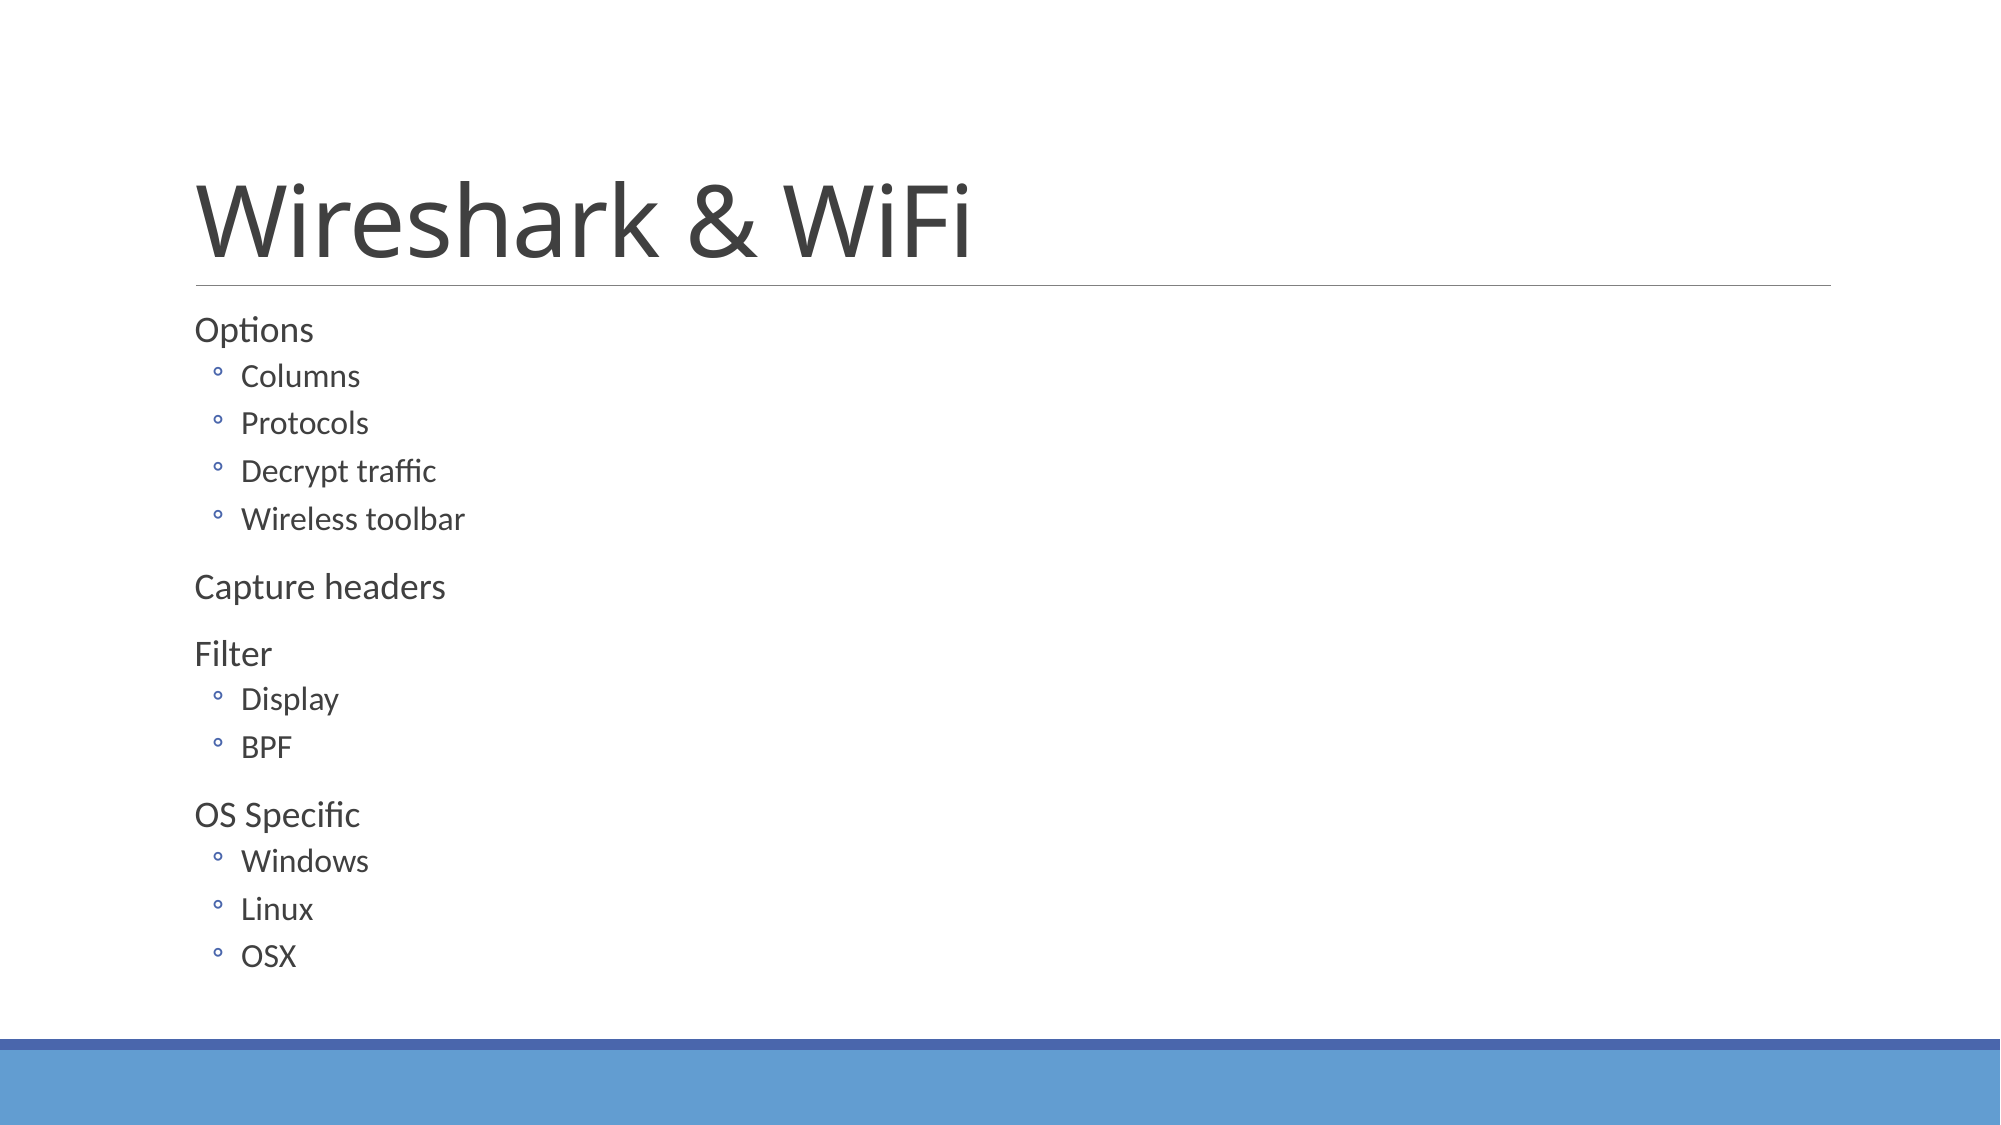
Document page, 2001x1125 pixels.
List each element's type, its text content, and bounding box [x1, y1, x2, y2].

title Wireshark & WiFi [180, 47, 1830, 285]
list Options Columns Protocols Decrypt traffic Wireless toolbar Capture headers Filter Display BPF OS Specific Windows Linux OSX [180, 302, 1830, 985]
